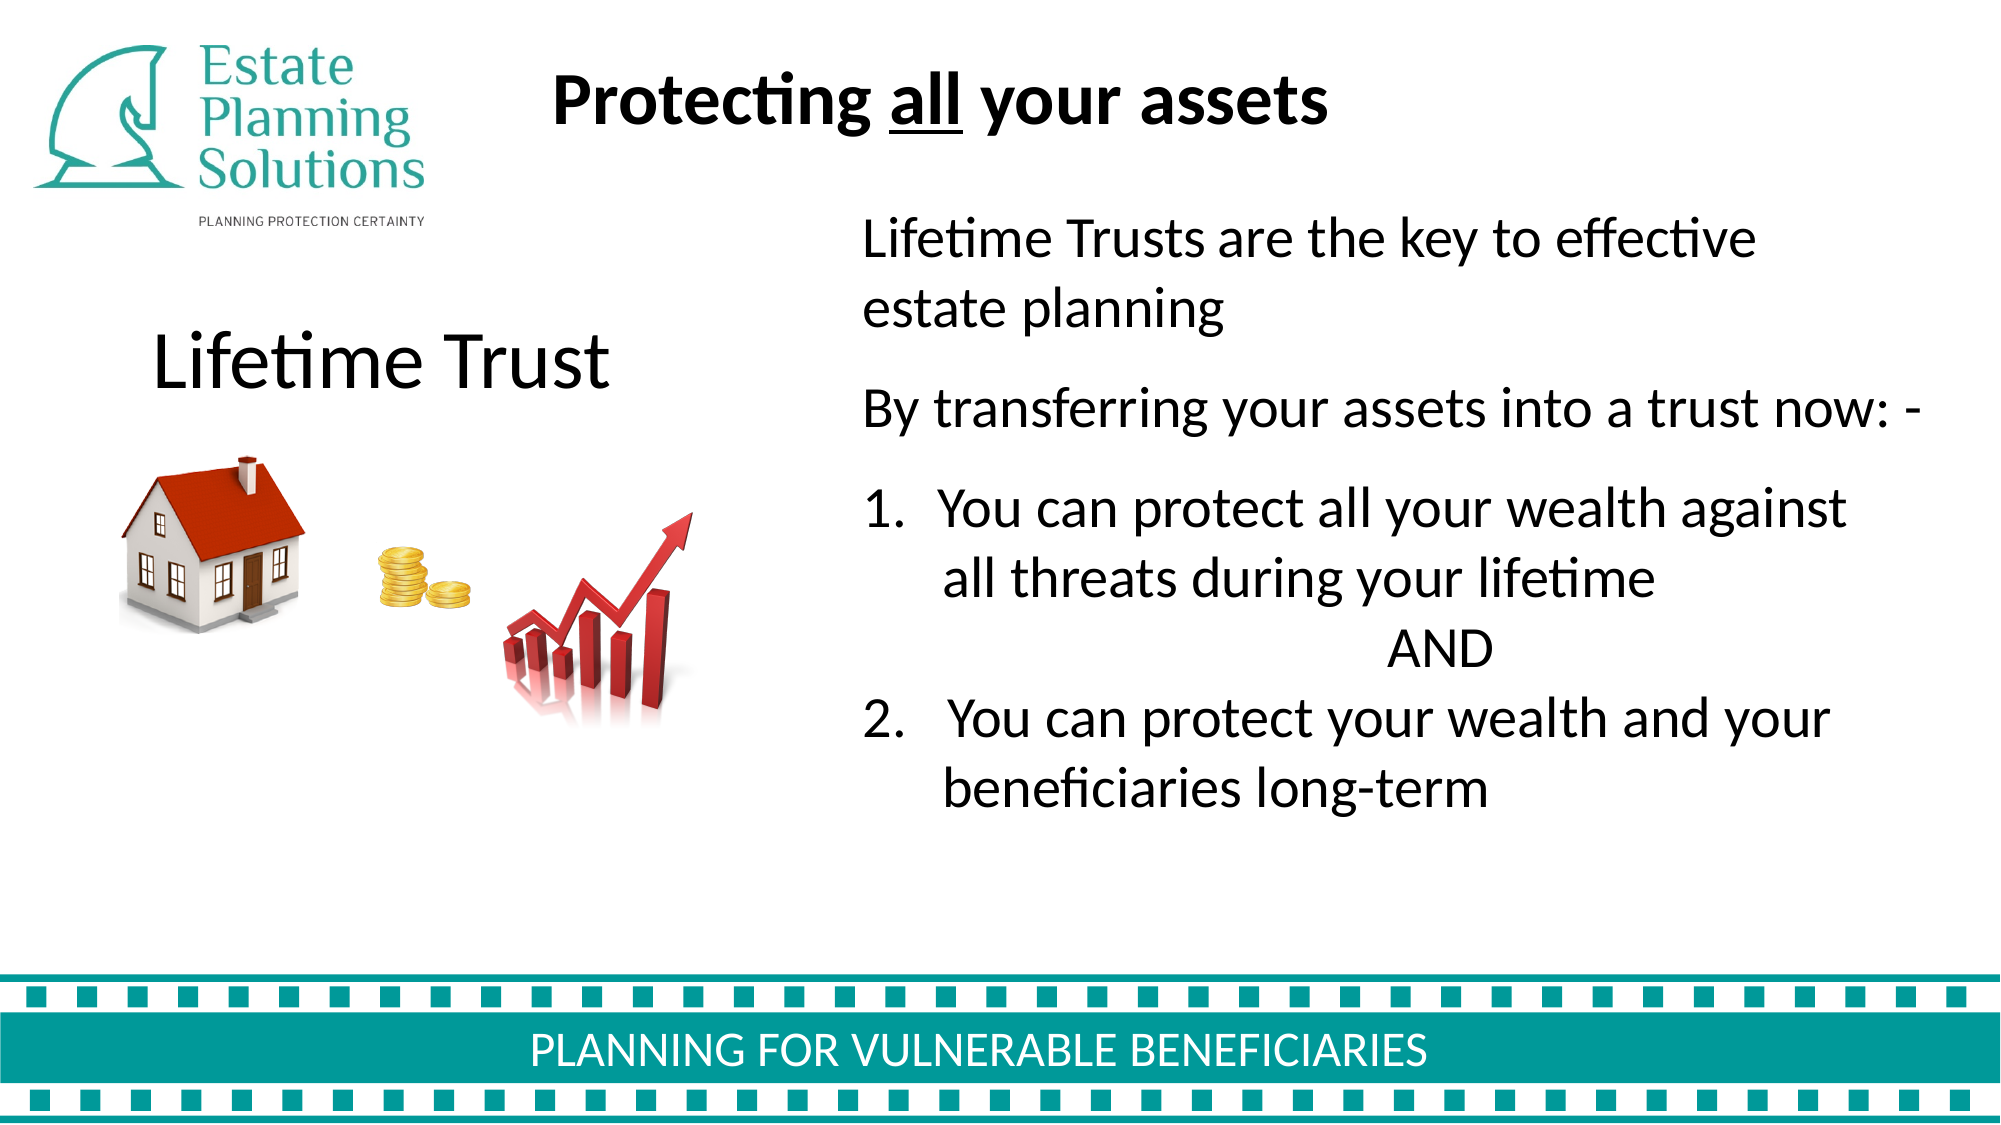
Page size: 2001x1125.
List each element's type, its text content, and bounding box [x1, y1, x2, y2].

picture [33, 45, 424, 226]
text_box Protecting all your assets [537, 42, 1362, 148]
text_box Lifetime Trusts are the key to effective estate planning By transferring your assets into a trust now: - You can protect all your wealth against all threats during your lifetime AND You can protect your wealth and your beneficiaries long-term [847, 191, 1938, 827]
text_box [78, 455, 717, 729]
text_box Lifetime Trust [137, 297, 674, 413]
